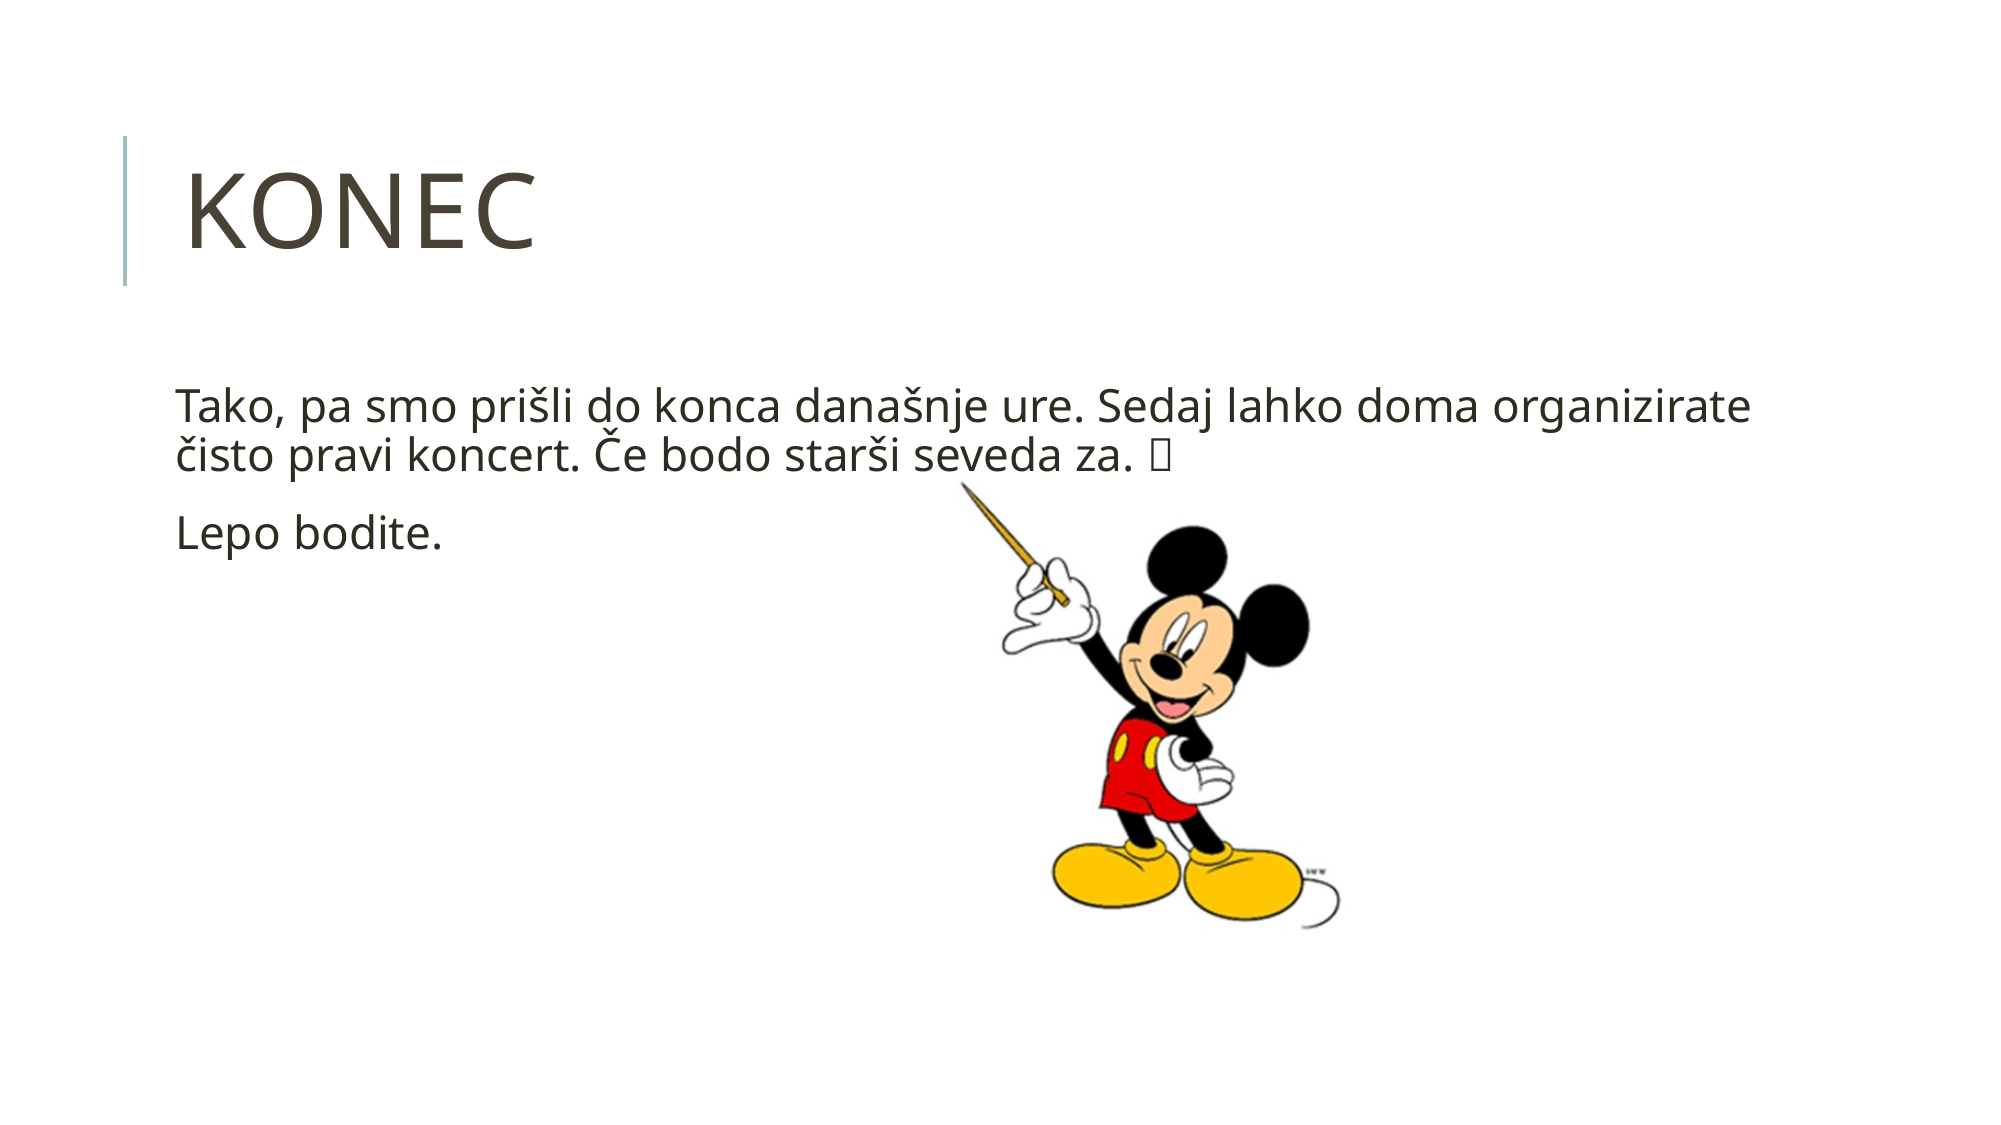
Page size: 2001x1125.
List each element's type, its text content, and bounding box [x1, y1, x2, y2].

picture [919, 475, 1379, 935]
list Tako, pa smo prišli do konca današnje ure. Sedaj lahko doma organizirate čisto pravi koncert. Če bodo starši seveda za.  Lepo bodite. [168, 375, 1763, 1035]
title konec [168, 96, 1763, 342]
